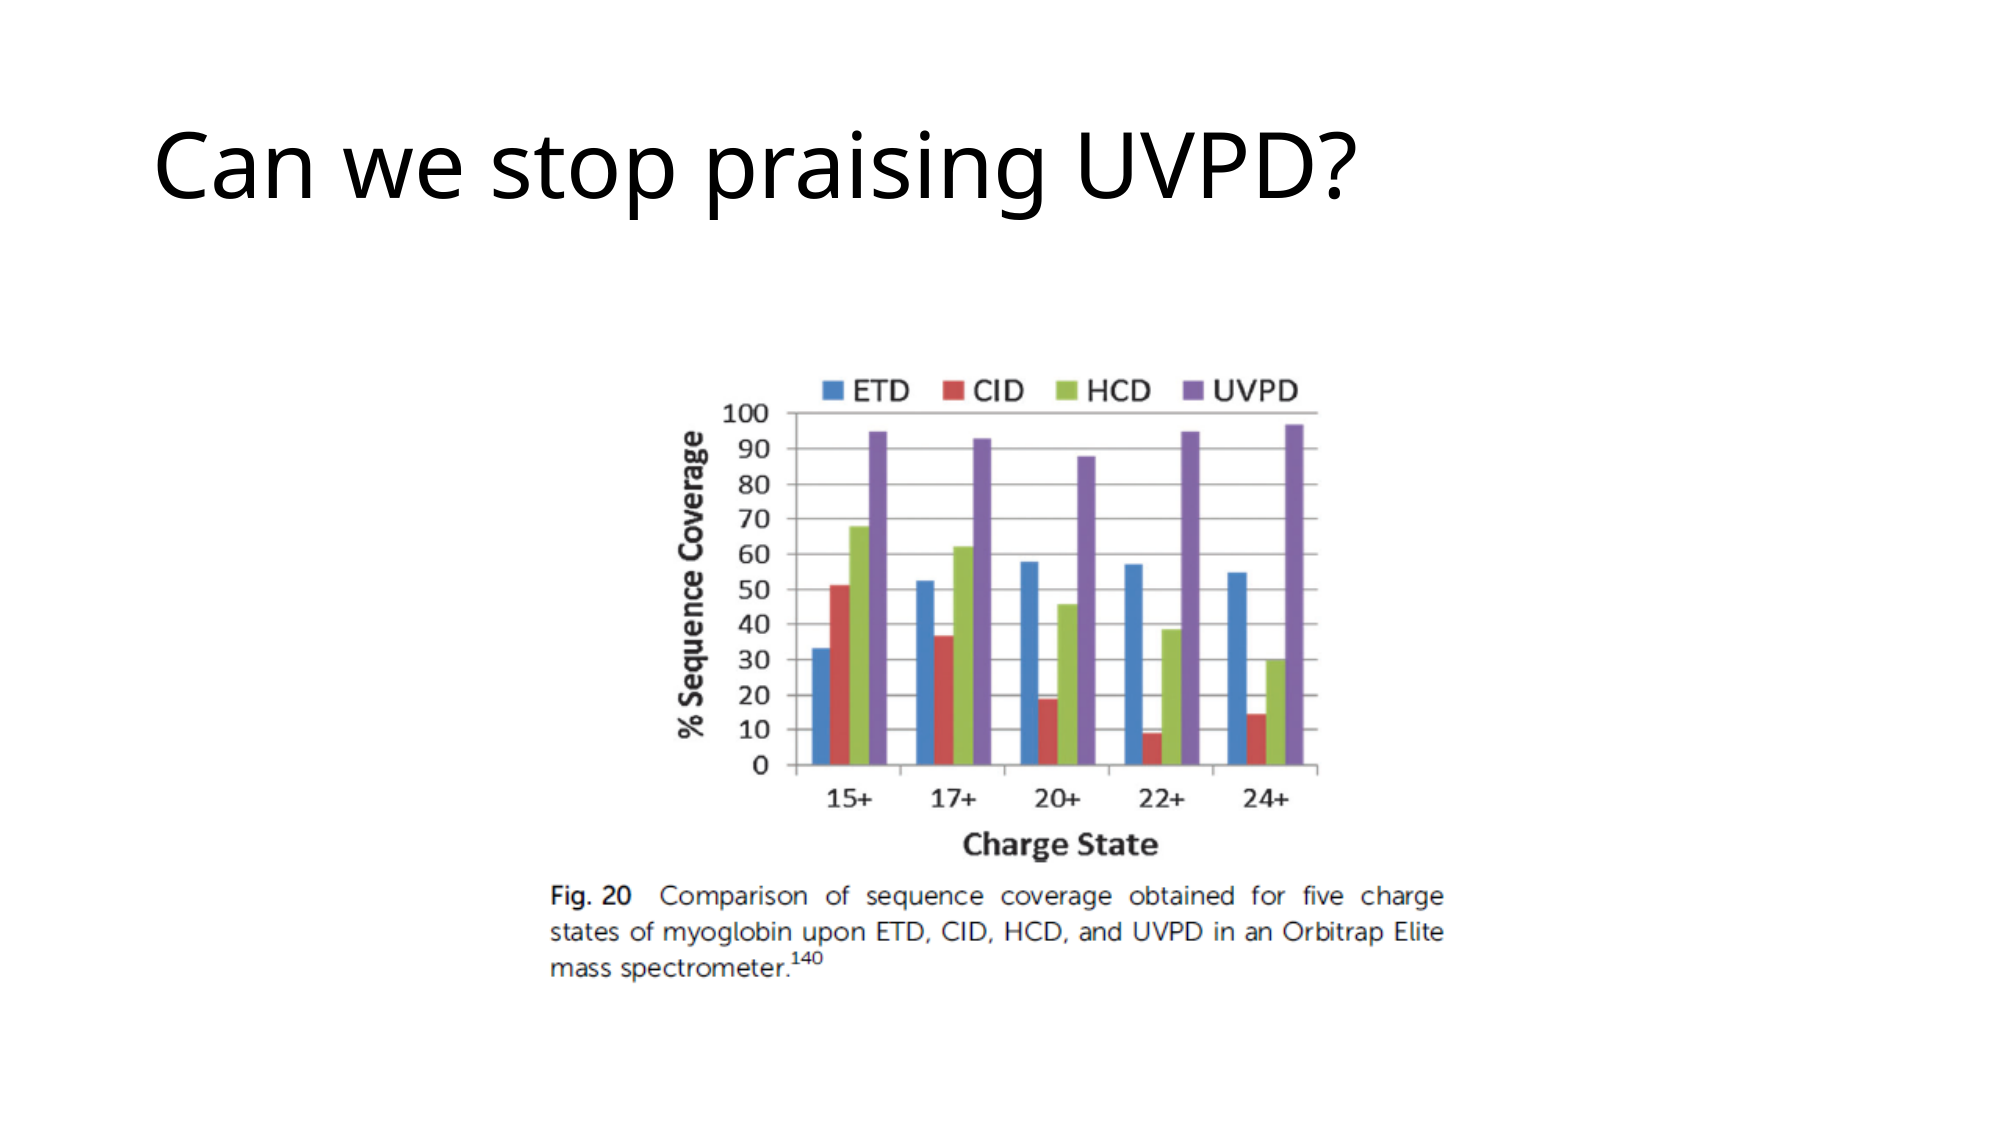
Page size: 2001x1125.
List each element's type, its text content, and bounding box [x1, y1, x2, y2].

picture [536, 349, 1464, 991]
title Can we stop praising UVPD? [137, 59, 1863, 278]
